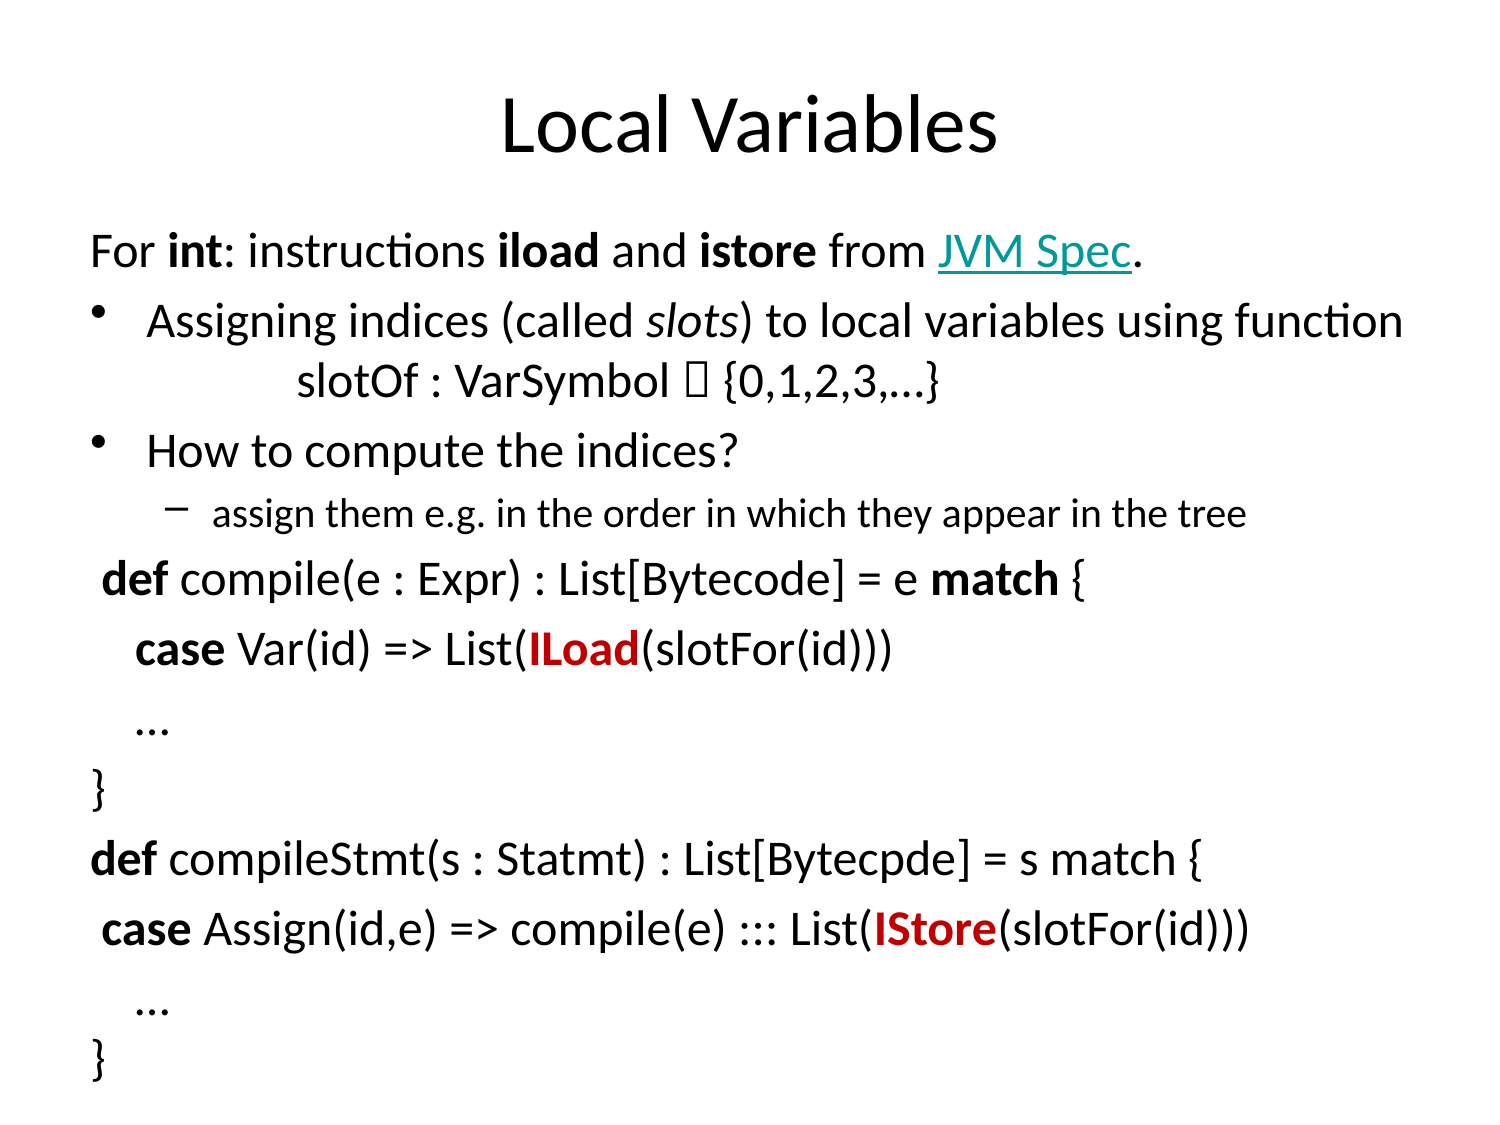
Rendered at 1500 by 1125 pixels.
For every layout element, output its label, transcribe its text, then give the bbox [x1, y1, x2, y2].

list For int: instructions iload and istore from JVM Spec. Assigning indices (called slots) to local variables using function slotOf : VarSymbol  {0,1,2,3,…} How to compute the indices? assign them e.g. in the order in which they appear in the tree def compile(e : Expr) : List[Bytecode] = e match { case Var(id) => List(ILoad(slotFor(id))) … } def compileStmt(s : Statmt) : List[Bytecpde] = s match { case Assign(id,e) => compile(e) ::: List(IStore(slotFor(id))) … } [74, 209, 1426, 974]
title Local Variables [74, 25, 1426, 209]
